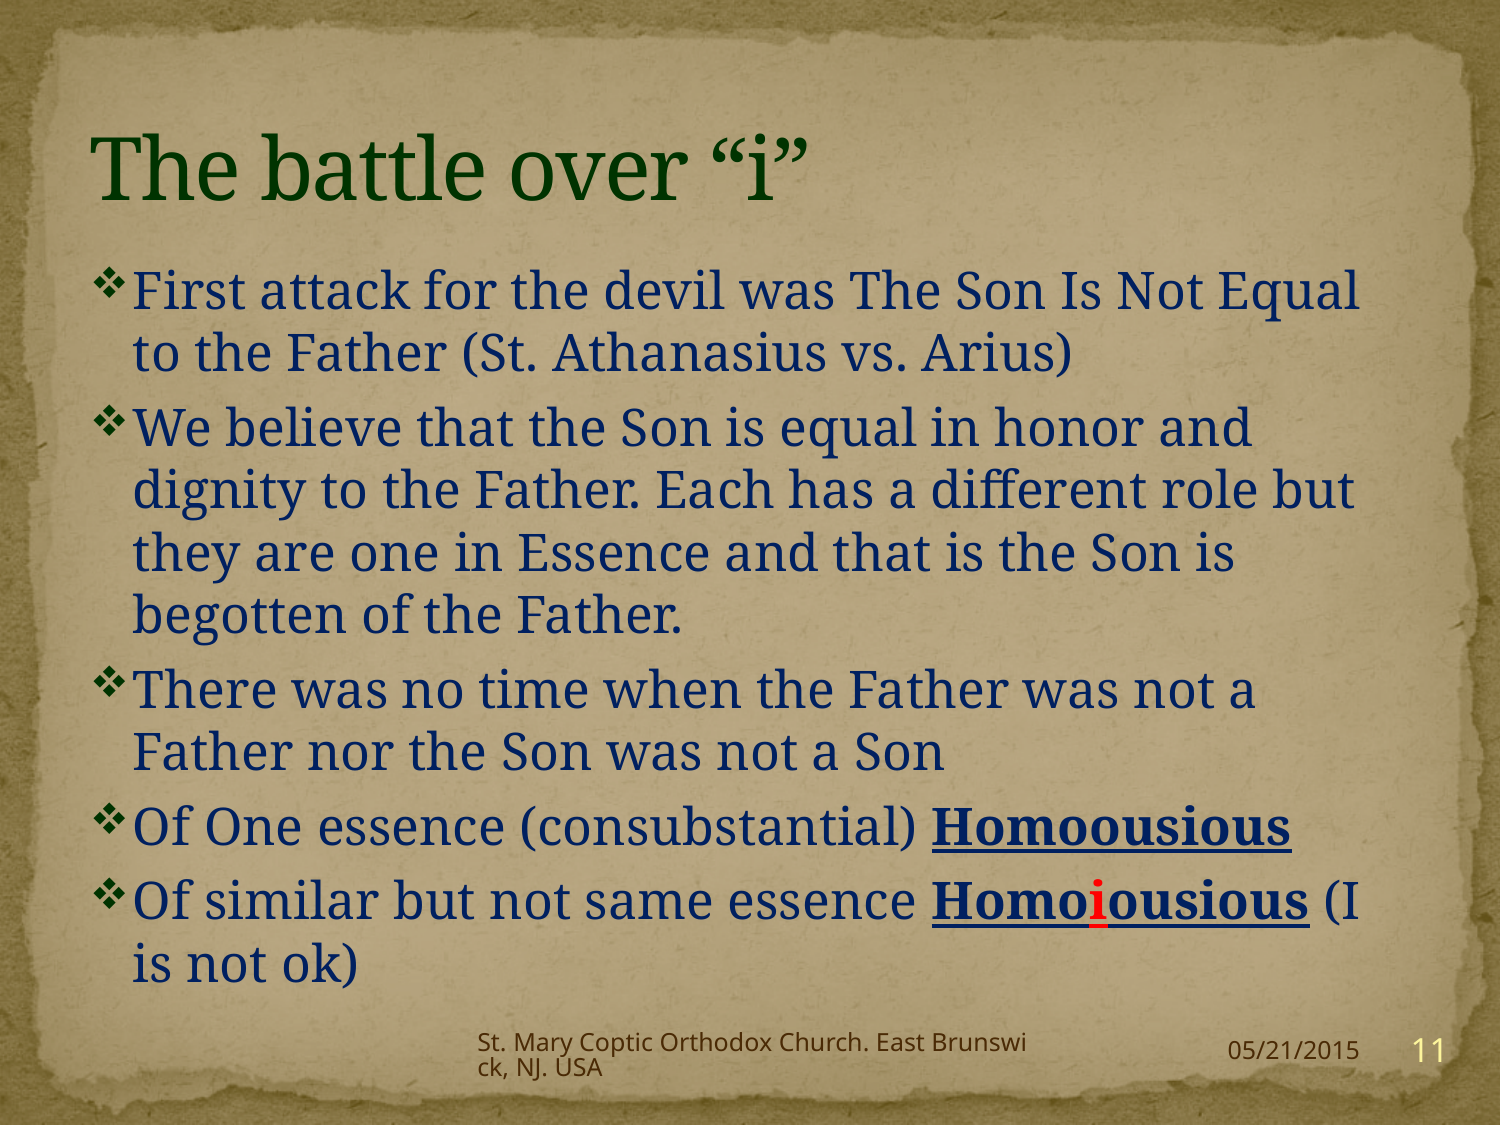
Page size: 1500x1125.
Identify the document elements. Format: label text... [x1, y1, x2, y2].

footer St. Mary Coptic Orthodox Church. East Brunswick, NJ. USA [462, 1012, 1050, 1076]
title The battle over “i” [74, 24, 1425, 225]
slide_number 11 [1379, 1014, 1480, 1089]
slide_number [1100, 1017, 1375, 1081]
list First attack for the devil was The Son Is Not Equal to the Father (St. Athanasius vs. Arius) We believe that the Son is equal in honor and dignity to the Father. Each has a different role but they are one in Essence and that is the Son is begotten of the Father. There was no time when the Father was not a Father nor the Son was not a Son Of One essence (consubstantial) Homoousious Of similar but not same essence Homoiousious (I is not ok) [75, 249, 1425, 1000]
